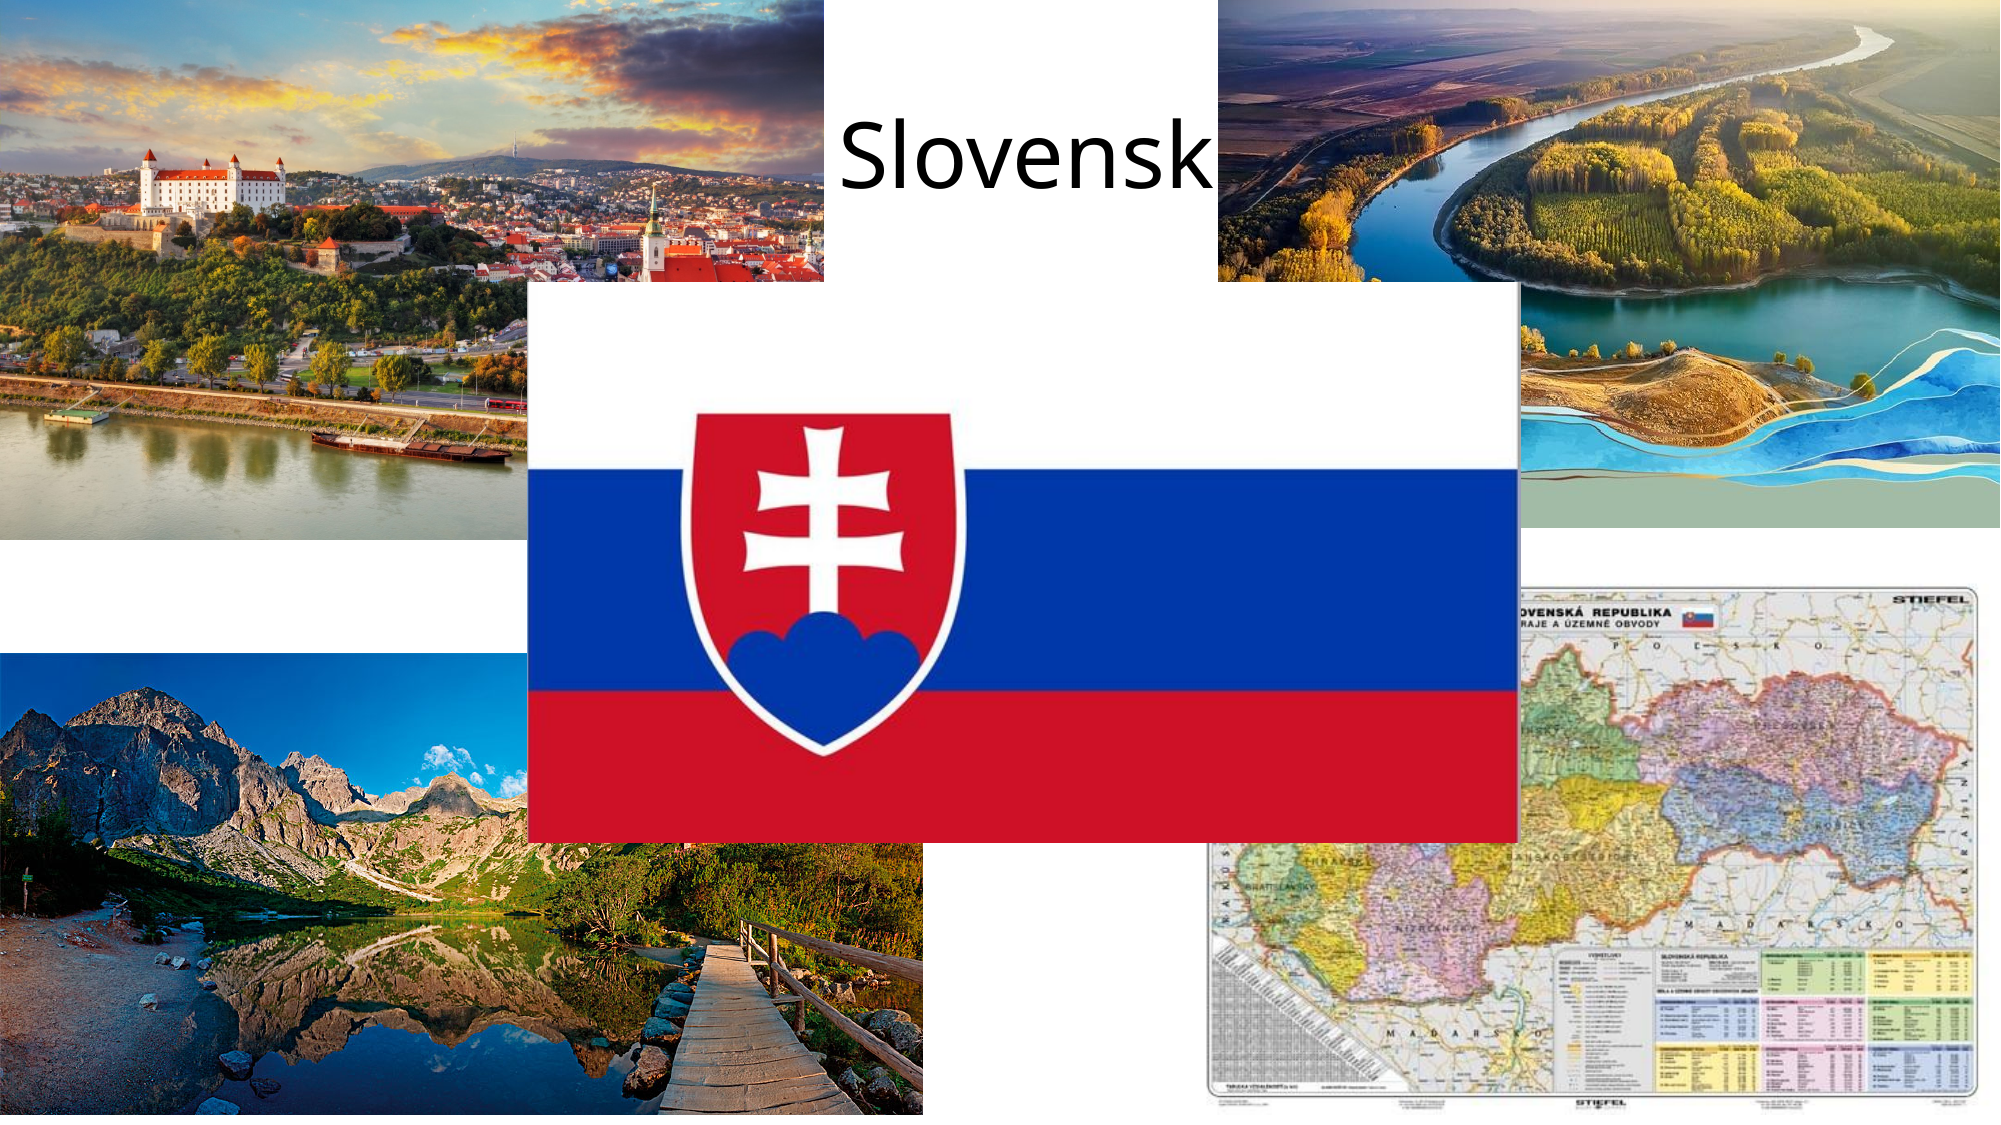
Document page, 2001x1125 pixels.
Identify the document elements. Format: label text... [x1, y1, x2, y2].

picture [0, 0, 2000, 1115]
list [1185, 562, 2000, 1115]
title Slovensko [824, 50, 1217, 268]
